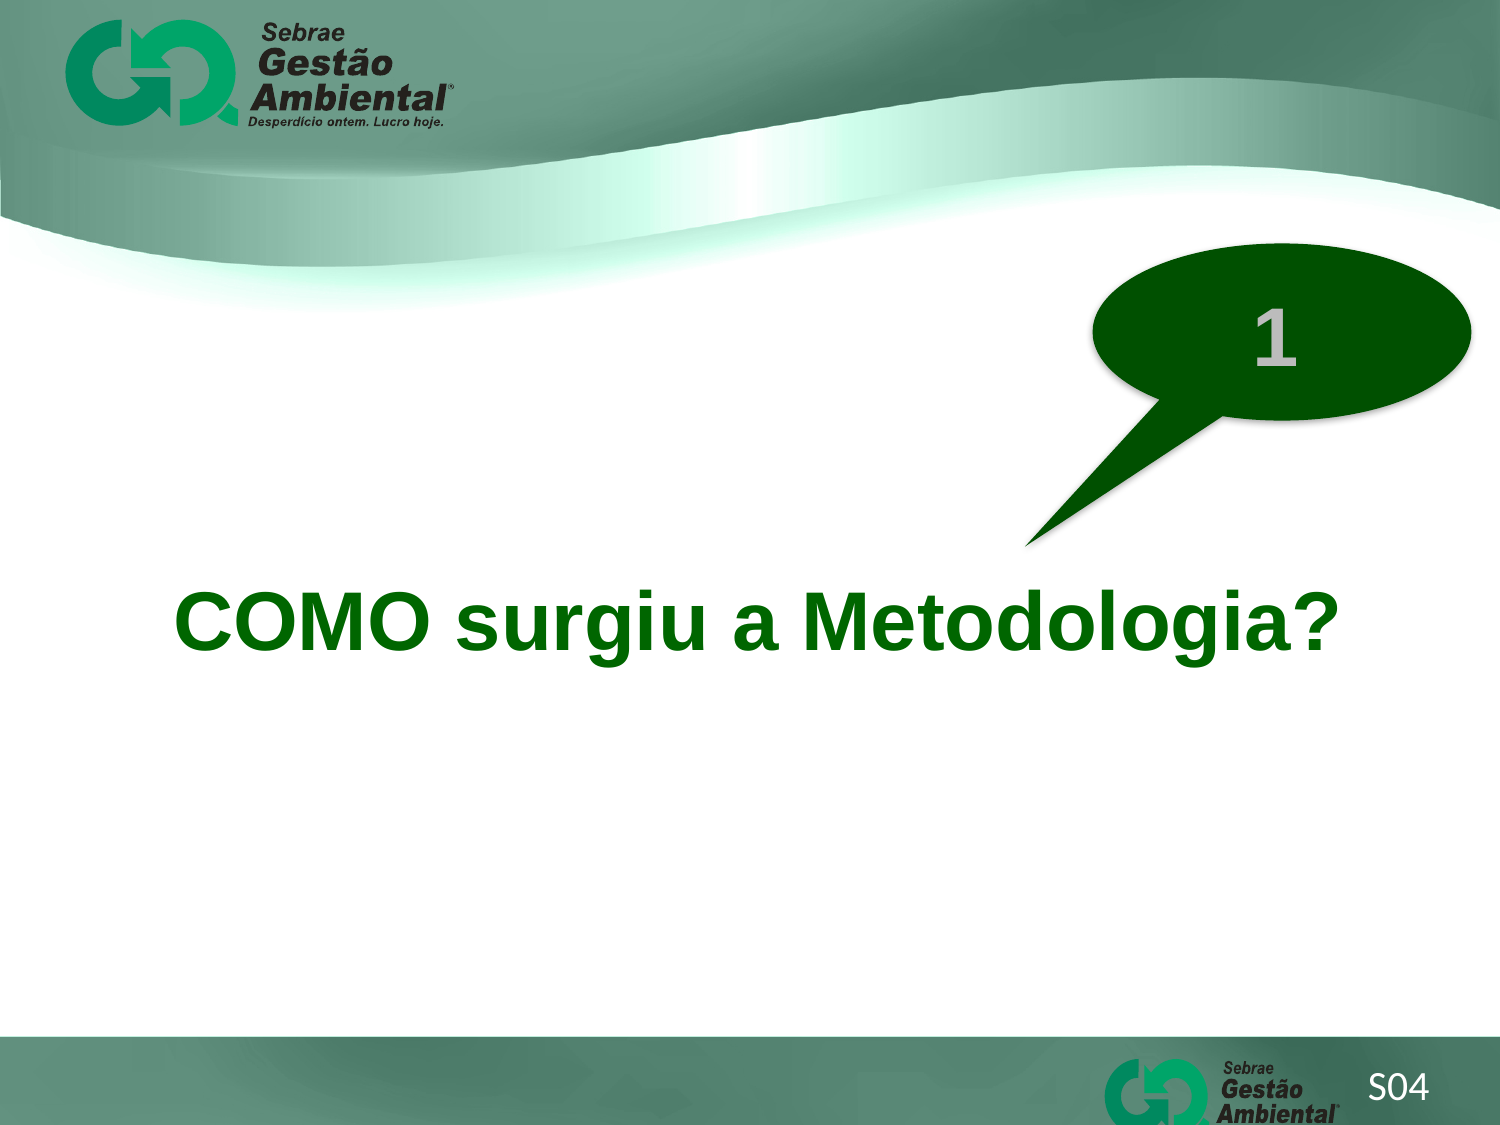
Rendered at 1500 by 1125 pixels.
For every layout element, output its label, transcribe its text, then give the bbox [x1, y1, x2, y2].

text_box [1024, 243, 1472, 547]
picture [0, 0, 1500, 1125]
text_box S04 [1094, 1053, 1445, 1114]
picture [1169, 1114, 1173, 1125]
text_box 1 [1187, 276, 1365, 466]
text_box COMO surgiu a Metodologia? [45, 559, 1471, 750]
